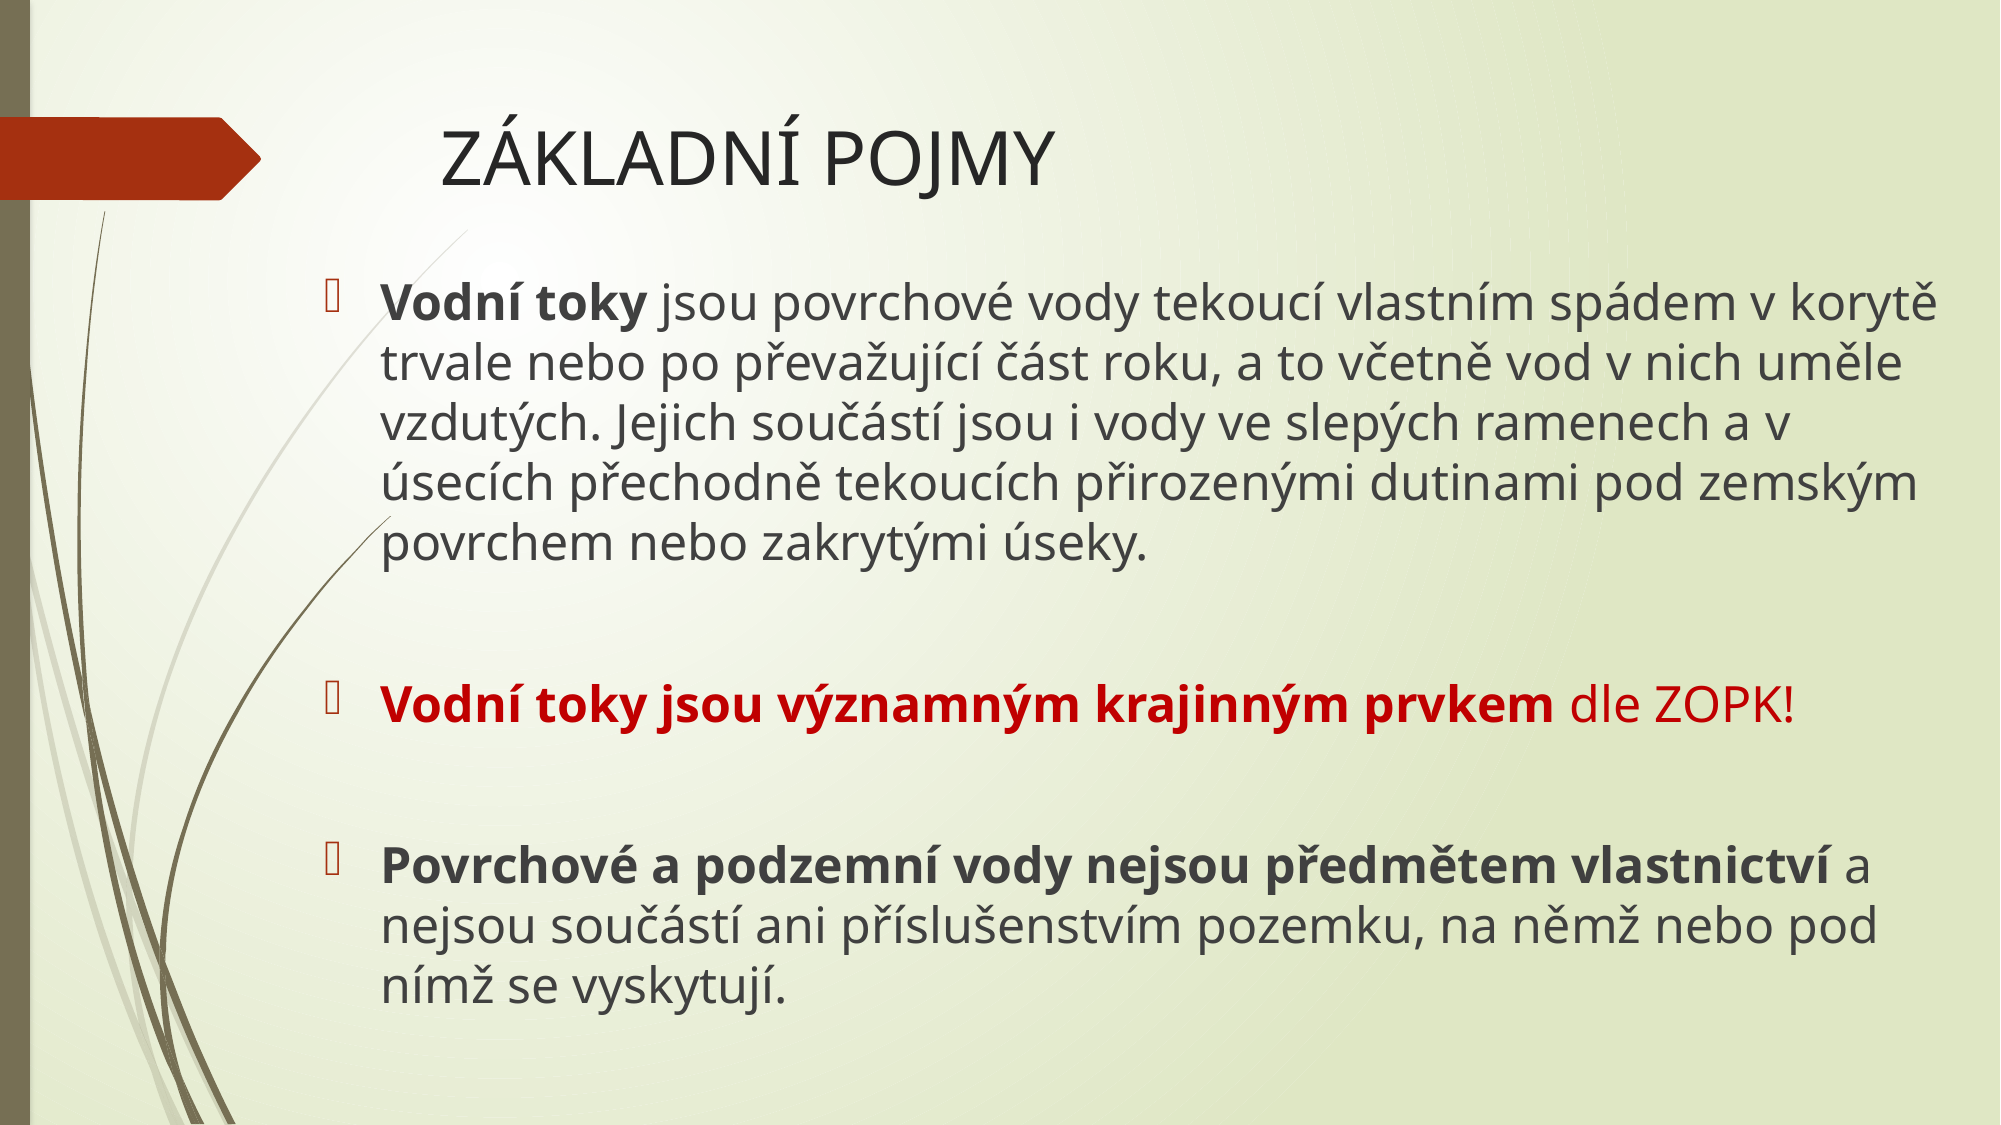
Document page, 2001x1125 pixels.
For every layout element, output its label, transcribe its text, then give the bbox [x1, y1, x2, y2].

title ZÁKLADNÍ POJMY [425, 102, 1888, 263]
list Vodní toky jsou povrchové vody tekoucí vlastním spádem v korytě trvale nebo po převažující část roku, a to včetně vod v nich uměle vzdutých. Jejich součástí jsou i vody ve slepých ramenech a v úsecích přechodně tekoucích přirozenými dutinami pod zemským povrchem nebo zakrytými úseky. Vodní toky jsou významným krajinným prvkem dle ZOPK! Povrchové a podzemní vody nejsou předmětem vlastnictví a nejsou součástí ani příslušenstvím pozemku, na němž nebo pod nímž se vyskytují. [309, 263, 1955, 1023]
